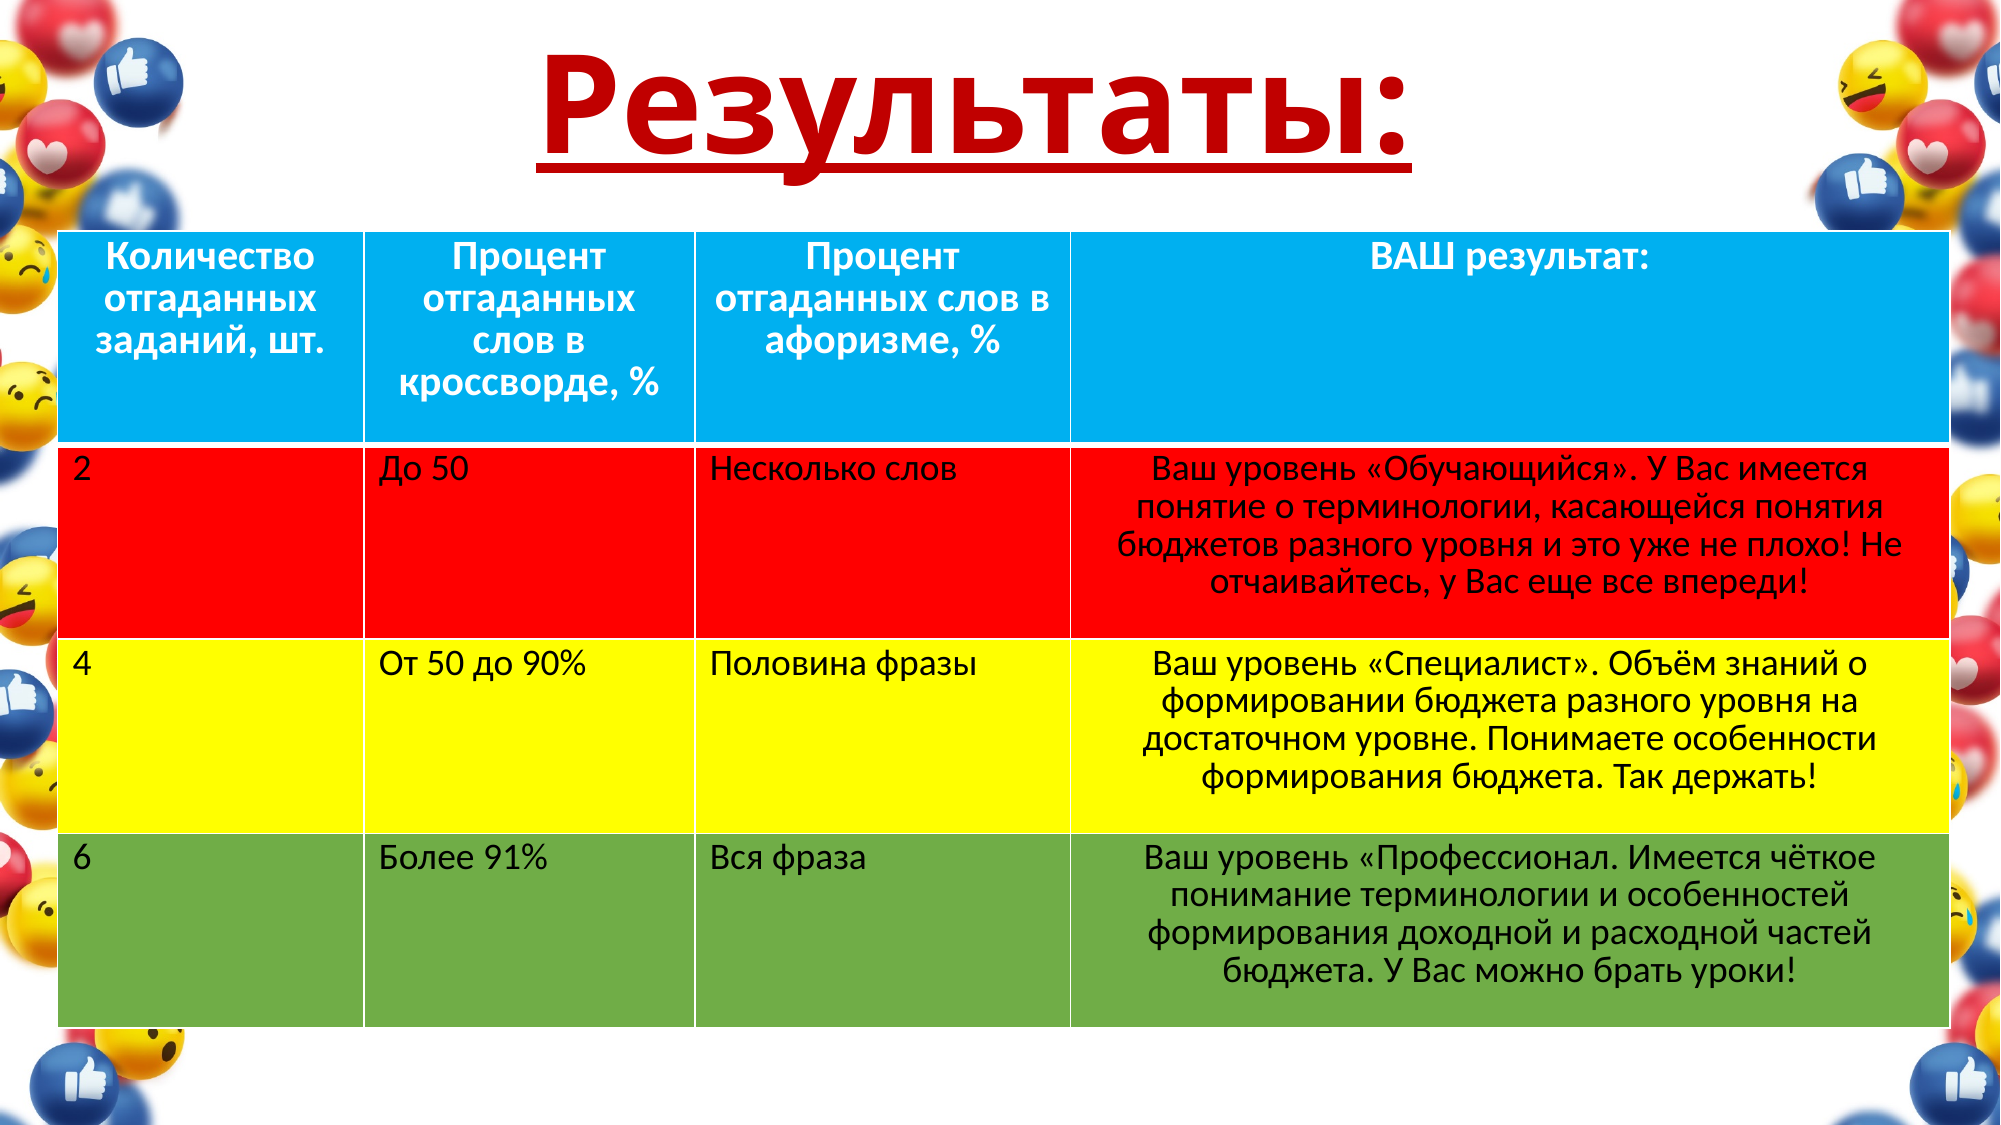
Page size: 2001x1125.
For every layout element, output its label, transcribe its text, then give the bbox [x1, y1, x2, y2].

table_cell 2 [58, 448, 363, 638]
table_cell До 50 [365, 448, 694, 638]
table_cell Более 91% [365, 834, 694, 1027]
table_cell От 50 до 90% [365, 640, 694, 833]
table_cell Вся фраза [696, 834, 1070, 1027]
table_cell 6 [58, 834, 363, 1027]
table_cell 4 [58, 640, 363, 833]
table_header Процент отгаданных слов в афоризме, % [696, 232, 1070, 442]
table_cell Ваш уровень «Обучающийся». У Вас имеется понятие о терминологии, касающейся понятия бюджетов разного уровня и это уже не плохо! Не отчаивайтесь, у Вас еще все впереди! [1071, 448, 1949, 638]
picture [0, 0, 2000, 1125]
table_cell Несколько слов [696, 448, 1070, 638]
title Результаты: [111, 0, 1837, 218]
table_cell Ваш уровень «Профессионал. Имеется чёткое понимание терминологии и особенностей формирования доходной и расходной частей бюджета. У Вас можно брать уроки! [1071, 834, 1949, 1027]
table_header ВАШ результат: [1071, 232, 1949, 442]
table_cell Половина фразы [696, 640, 1070, 833]
table_header Процент отгаданных слов в кроссворде, % [365, 232, 694, 442]
table_header Количество отгаданных заданий, шт. [58, 232, 363, 442]
table_cell Ваш уровень «Специалист». Объём знаний о формировании бюджета разного уровня на достаточном уровне. Понимаете особенности формирования бюджета. Так держать! [1071, 640, 1949, 833]
